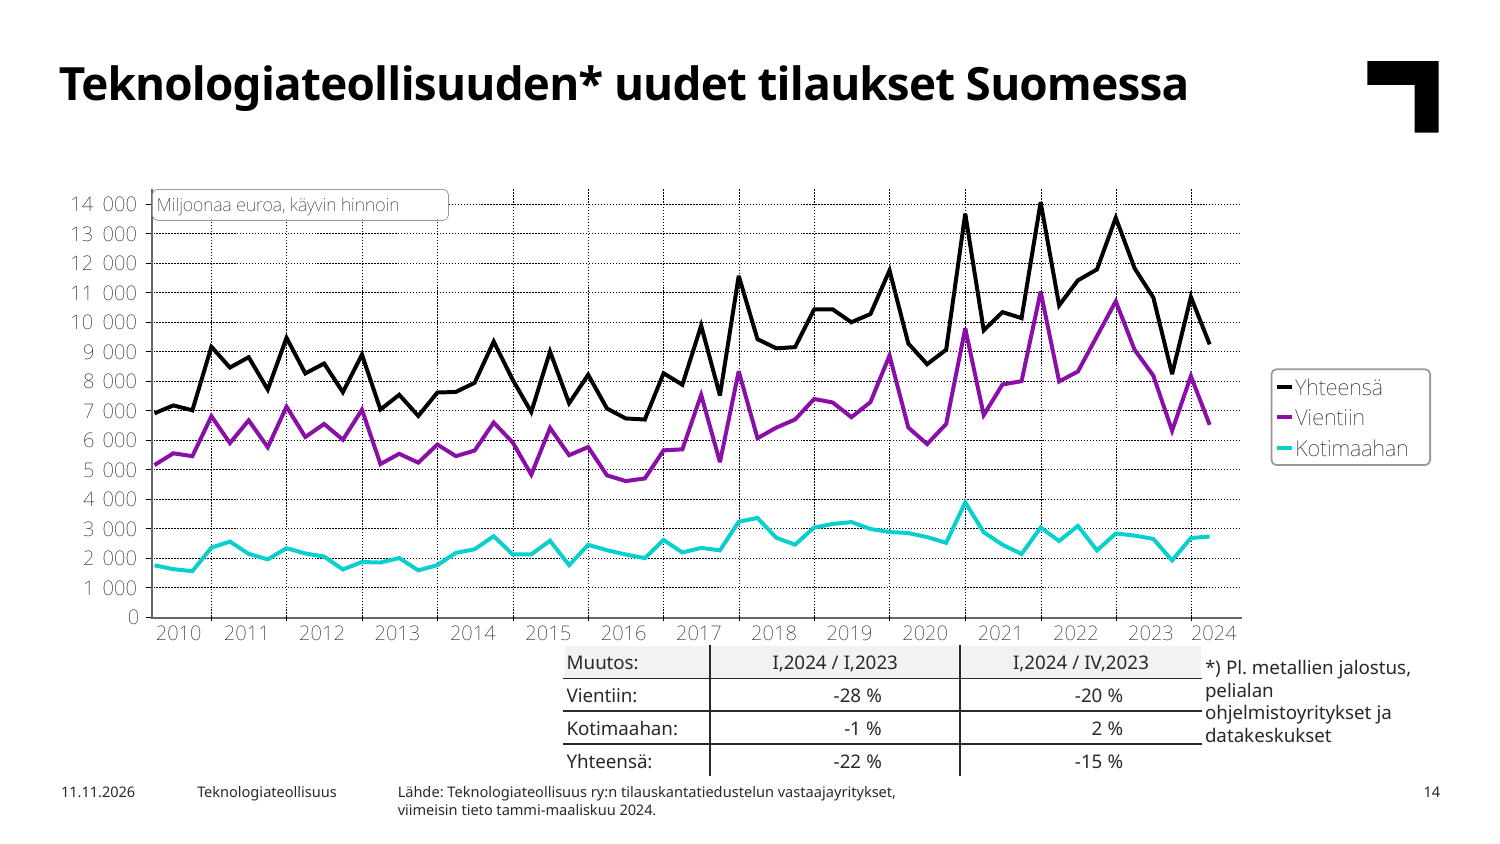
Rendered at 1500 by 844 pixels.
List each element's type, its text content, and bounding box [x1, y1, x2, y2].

text_box *) Pl. metallien jalostus, pelialan ohjelmistoyritykset ja datakeskukset [1190, 666, 1440, 754]
table_header Muutos: [565, 668, 709, 678]
table_cell -1 % [711, 712, 959, 743]
table_cell Yhteensä: [565, 745, 709, 776]
table_cell -22 % [711, 745, 959, 776]
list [62, 180, 1440, 659]
table_header I,2024 / I,2023 [711, 668, 959, 678]
table_cell Vientiin: [565, 679, 709, 710]
slide_number 14 [1313, 775, 1456, 803]
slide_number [46, 775, 182, 803]
list Lähde: Teknologiateollisuus ry:n tilauskantatiedustelun vastaajayritykset, viimeisin tieto tammi-maaliskuu 2024. [382, 775, 1001, 836]
table_cell -28 % [711, 679, 959, 710]
table_header I,2024 / IV,2023 [961, 668, 1190, 678]
table_cell Kotimaahan: [565, 712, 709, 743]
table_cell -20 % [961, 679, 1190, 710]
footer Teknologiateollisuus [182, 775, 382, 803]
list Teknologiateollisuuden* uudet tilaukset Suomessa [41, 46, 1353, 153]
table_cell -15 % [961, 745, 1201, 776]
table_cell 2 % [961, 712, 1190, 743]
